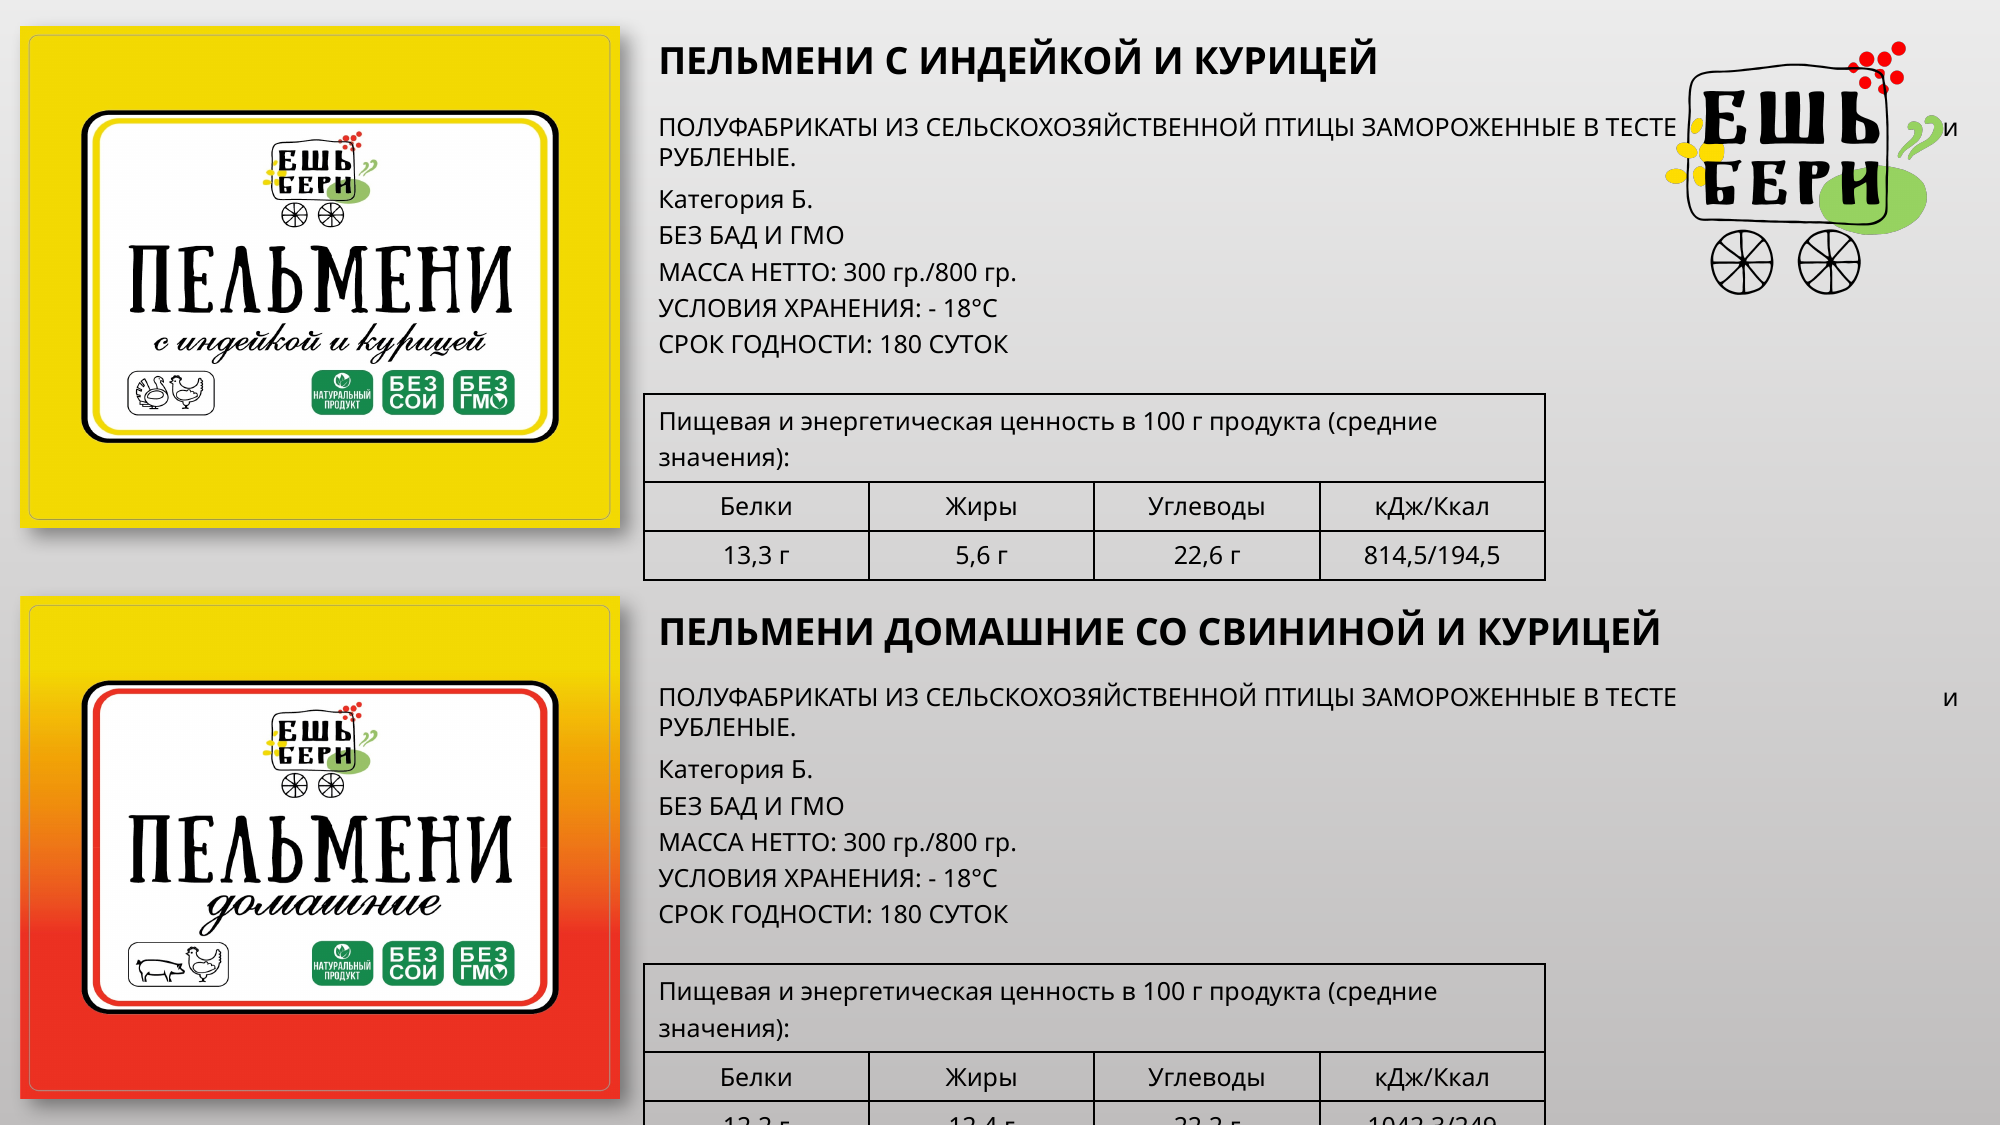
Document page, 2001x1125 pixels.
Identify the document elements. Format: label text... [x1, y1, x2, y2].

table_cell Жиры [870, 483, 1093, 530]
table_cell 1042,3/249 [1321, 1102, 1544, 1125]
table_cell кДж/Ккал [1321, 483, 1544, 530]
table_cell Углеводы [1095, 483, 1319, 530]
table_cell 5,6 г [870, 532, 1093, 579]
table_cell Жиры [870, 1053, 1093, 1100]
table_cell 12,2 г [645, 1102, 868, 1125]
text_box ПЕЛЬМЕНИ С ИНДЕЙКОЙ И КУРИЦЕЙ ПОЛУФАБРИКАТЫ ИЗ СЕЛЬСКОХОЗЯЙСТВЕННОЙ ПТИЦЫ ЗАМОРОЖЕННЫЕ В ТЕСТЕ и РУБЛЕНЫЕ. Категория Б. БЕЗ БАД И ГМО МАССА НЕТТО: 300 гр./800 гр. УСЛОВИЯ ХРАНЕНИЯ: - 18°С СРОК ГОДНОСТИ: 180 СУТОК [643, 26, 1979, 528]
table_cell 22,6 г [1095, 532, 1319, 579]
table_cell 12,4 г [870, 1102, 1093, 1125]
picture [20, 596, 620, 1099]
picture [1583, 0, 2000, 328]
table_header Пищевая и энергетическая ценность в 100 г продукта (средние значения): [645, 395, 1544, 481]
picture [20, 26, 620, 528]
table_cell 814,5/194,5 [1321, 532, 1544, 579]
table_cell Углеводы [1095, 1053, 1319, 1100]
table_cell Белки [645, 1053, 868, 1100]
table_header Пищевая и энергетическая ценность в 100 г продукта (средние значения): [645, 965, 1544, 1051]
table_cell 22,2 г [1095, 1102, 1319, 1125]
table_cell кДж/Ккал [1321, 1053, 1544, 1100]
table_cell Белки [645, 483, 868, 530]
text_box ПЕЛЬМЕНИ ДОМАШНИЕ СО СВИНИНОЙ И КУРИЦЕЙ ПОЛУФАБРИКАТЫ ИЗ СЕЛЬСКОХОЗЯЙСТВЕННОЙ ПТИЦЫ ЗАМОРОЖЕННЫЕ В ТЕСТЕ и РУБЛЕНЫЕ. Категория Б. БЕЗ БАД И ГМО МАССА НЕТТО: 300 гр./800 гр. УСЛОВИЯ ХРАНЕНИЯ: - 18°С СРОК ГОДНОСТИ: 180 СУТОК [643, 596, 1979, 1099]
table_cell 13,3 г [645, 532, 868, 579]
